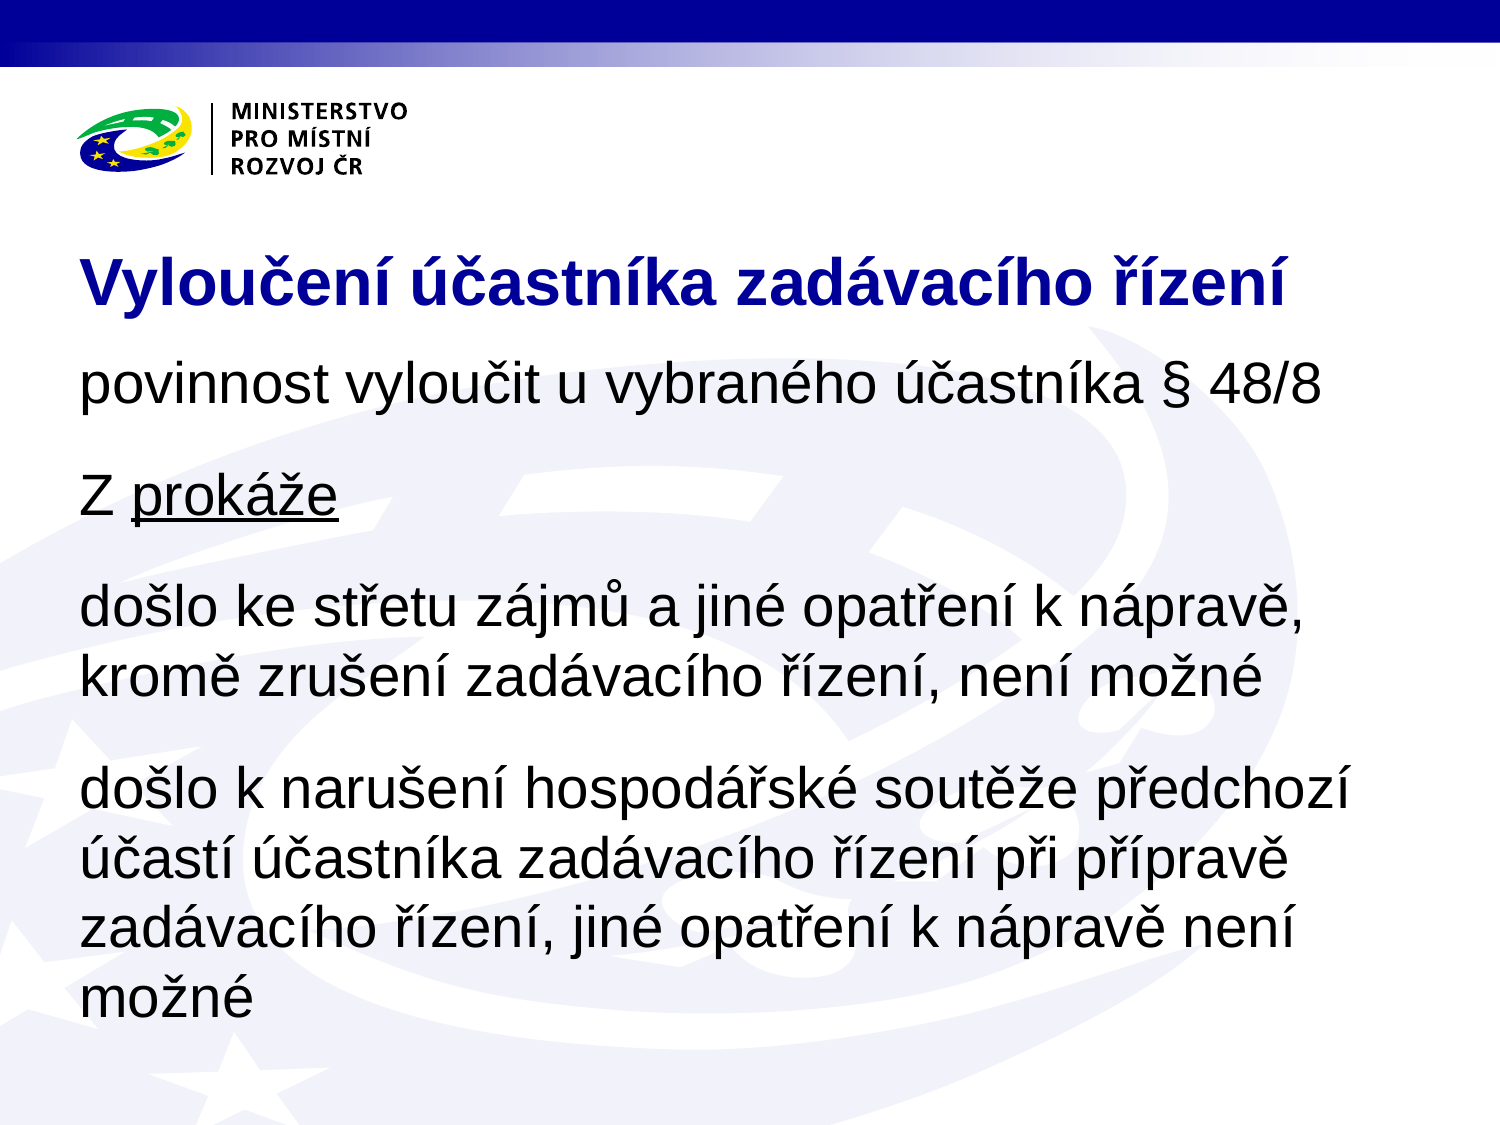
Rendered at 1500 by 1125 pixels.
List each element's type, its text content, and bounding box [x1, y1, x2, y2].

list povinnost vyloučit u vybraného účastníka § 48/8 Z prokáže došlo ke střetu zájmů a jiné opatření k nápravě, kromě zrušení zadávacího řízení, není možné došlo k narušení hospodářské soutěže předchozí účastí účastníka zadávacího řízení při přípravě zadávacího řízení, jiné opatření k nápravě není možné [64, 338, 1425, 1059]
title Vyloučení účastníka zadávacího řízení [64, 231, 1425, 315]
